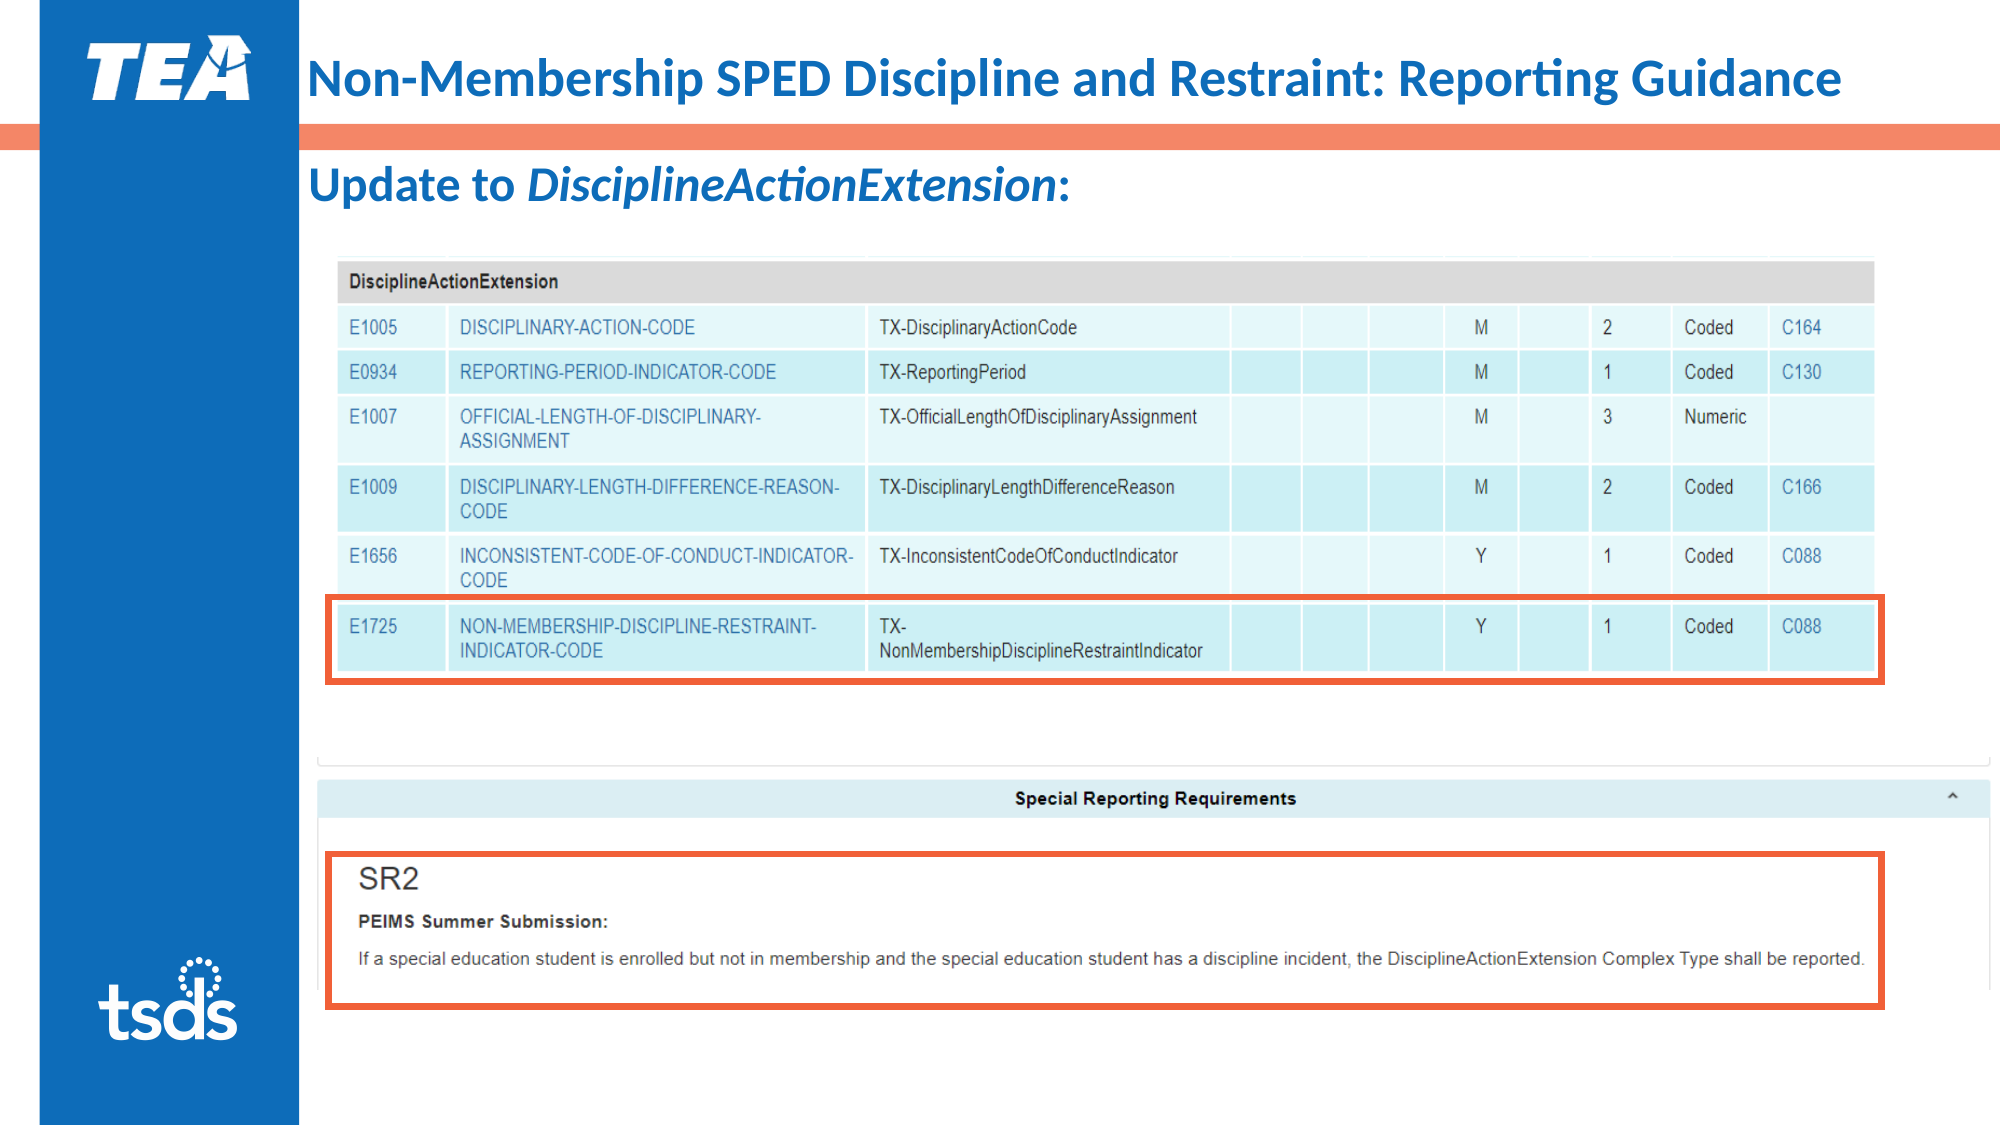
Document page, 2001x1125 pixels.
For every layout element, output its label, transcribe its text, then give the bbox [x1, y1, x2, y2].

text_box [328, 990, 1882, 1008]
title Non-Membership SPED Discipline and Restraint: Reporting Guidance [292, 17, 1963, 141]
picture [98, 957, 241, 1045]
list Update to DisciplineActionExtension: [293, 150, 1964, 902]
picture [86, 34, 251, 100]
picture [328, 256, 1882, 682]
picture [309, 757, 2000, 990]
